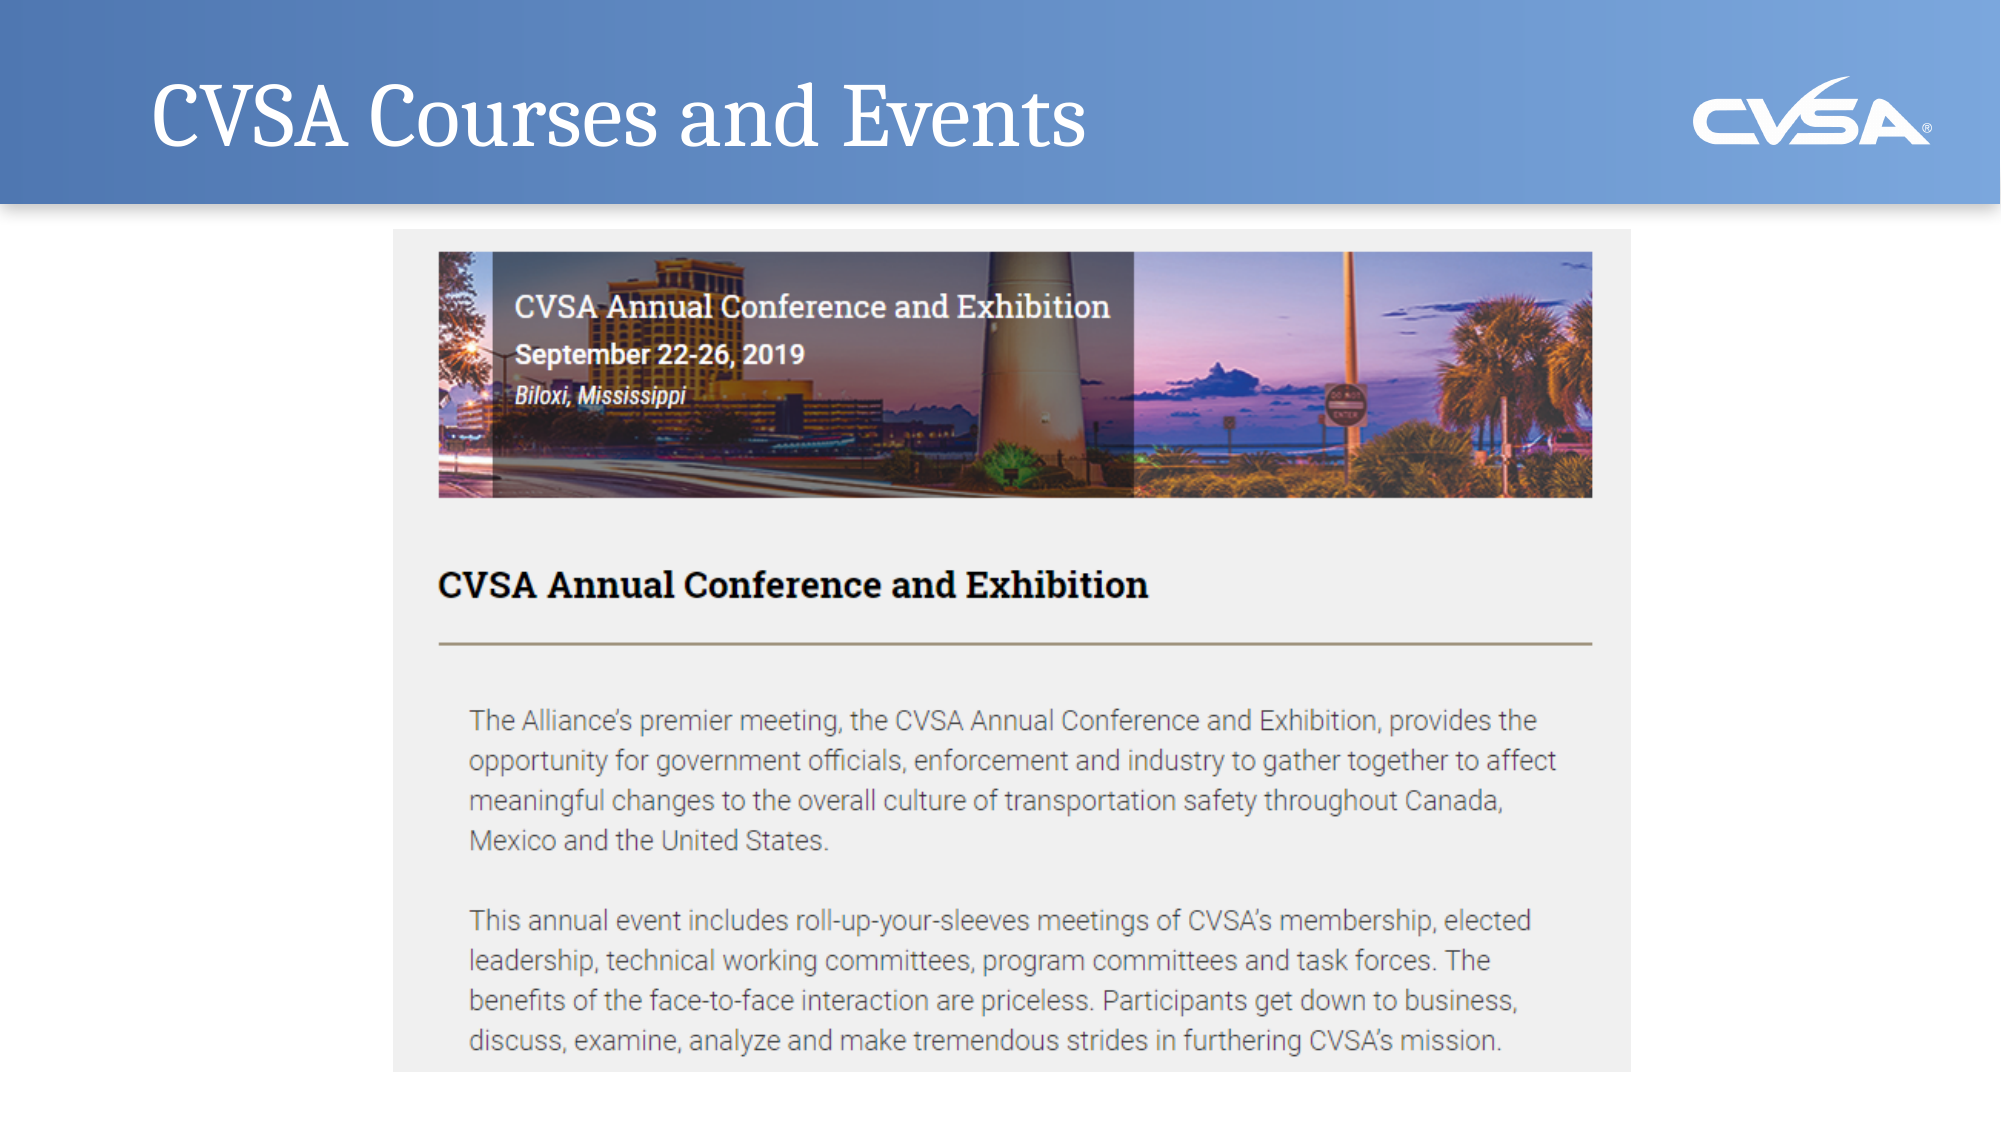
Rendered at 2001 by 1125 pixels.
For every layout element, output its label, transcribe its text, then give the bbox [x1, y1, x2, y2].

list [393, 229, 1631, 1072]
title CVSA Courses and Events [137, 59, 1675, 203]
picture [1693, 76, 1932, 145]
